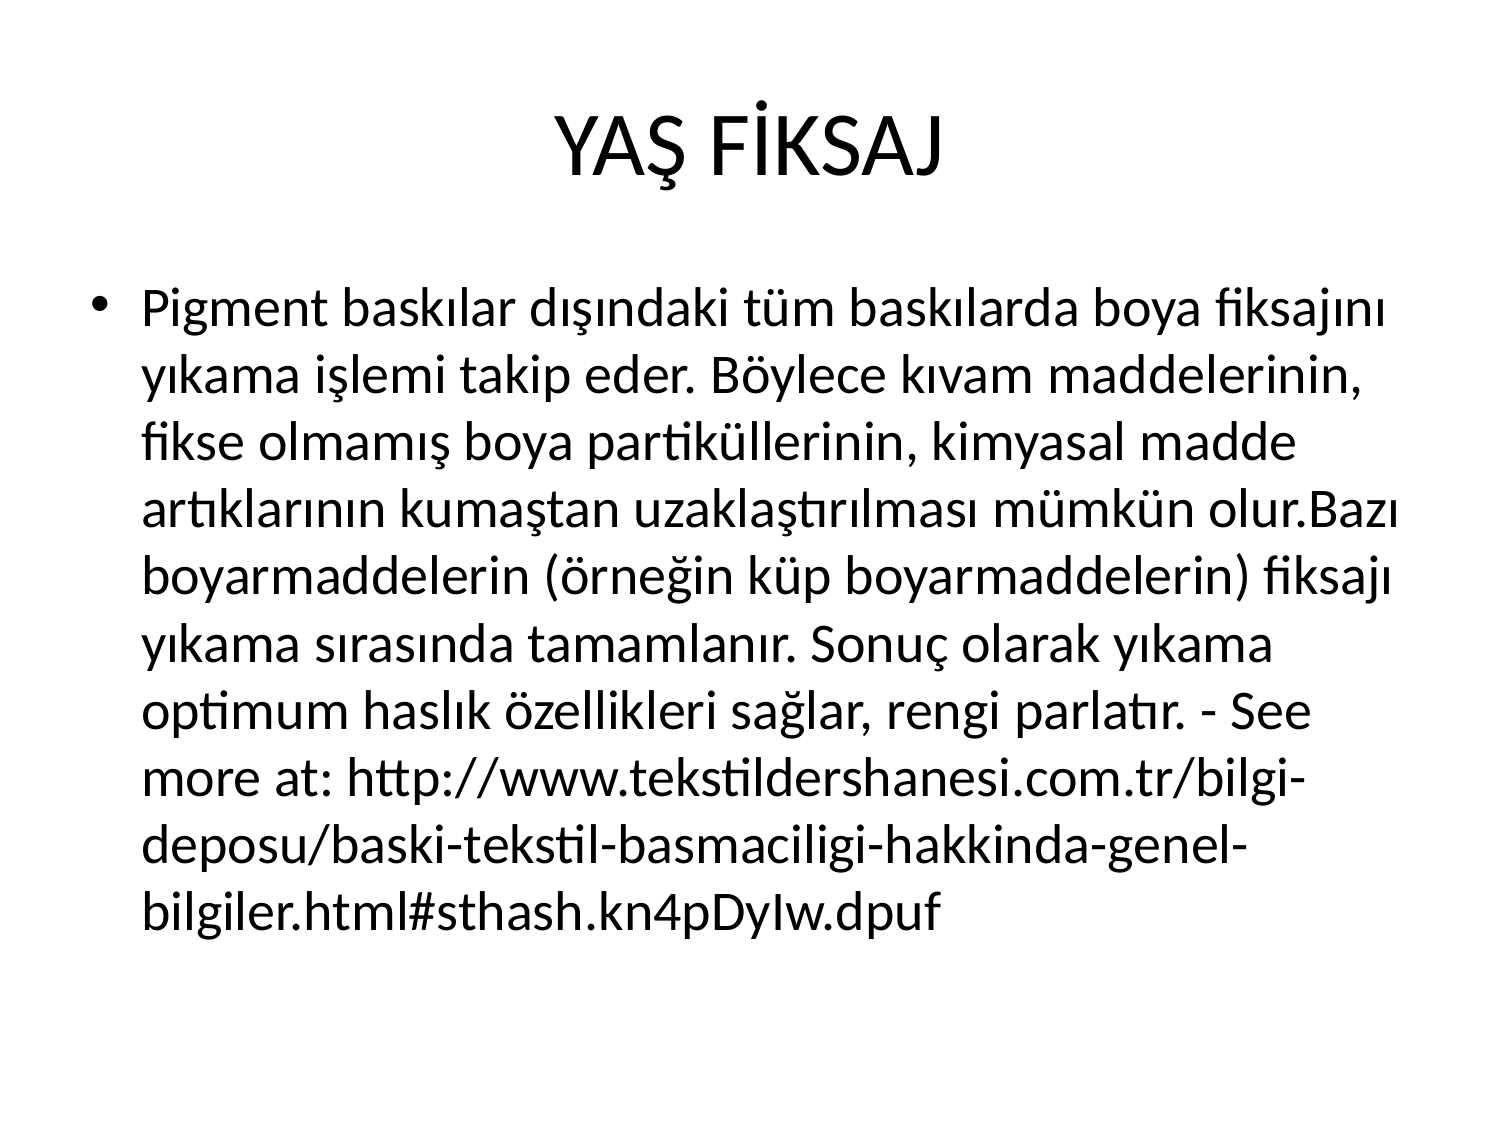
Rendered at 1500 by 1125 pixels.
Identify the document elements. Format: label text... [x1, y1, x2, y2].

title YAŞ FİKSAJ [75, 45, 1425, 233]
list Pigment baskılar dışındaki tüm baskılarda boya fiksajını yıkama işlemi takip eder. Böylece kıvam maddelerinin, fikse olmamış boya partiküllerinin, kimyasal madde artıklarının kumaştan uzaklaştırılması mümkün olur.Bazı boyarmaddelerin (örneğin küp boyarmaddelerin) fiksajı yıkama sırasında tamamlanır. Sonuç olarak yıkama optimum haslık özellikleri sağlar, rengi parlatır. - See more at: http://www.tekstildershanesi.com.tr/bilgi-deposu/baski-tekstil-basmaciligi-hakkinda-genel-bilgiler.html#sthash.kn4pDyIw.dpuf [75, 262, 1425, 1005]
